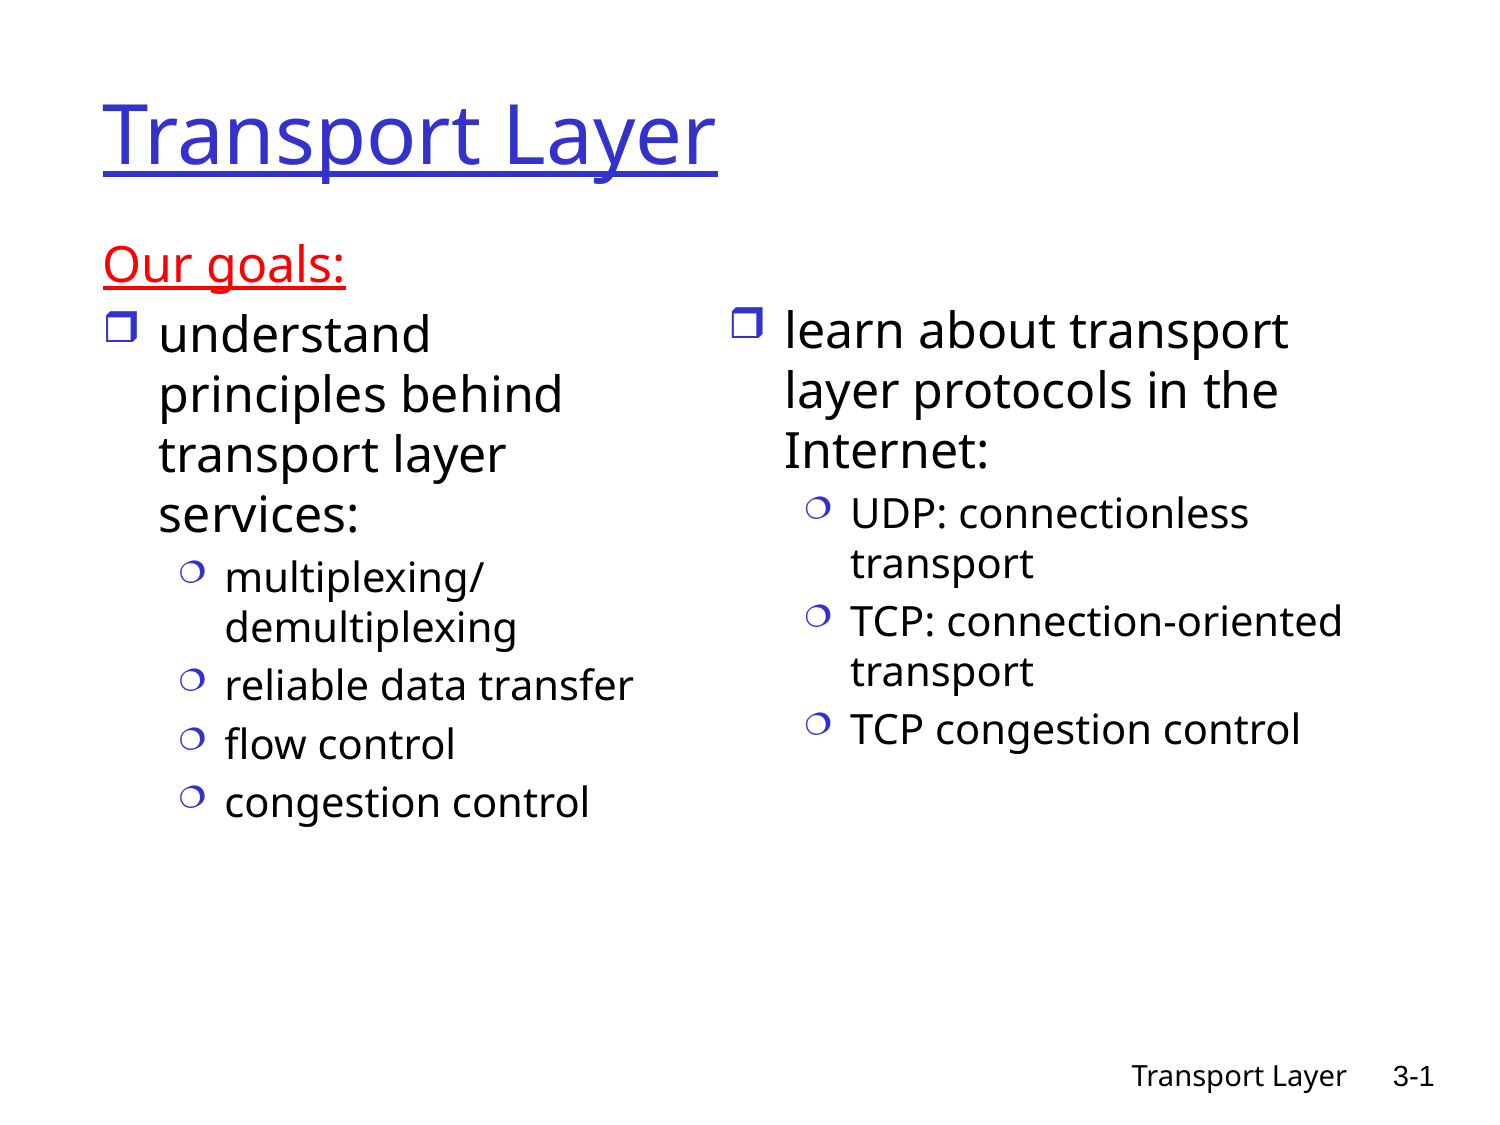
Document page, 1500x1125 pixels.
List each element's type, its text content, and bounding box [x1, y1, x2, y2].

footer Transport Layer [887, 1049, 1338, 1125]
list Our goals: understand principles behind transport layer services: multiplexing/demultiplexing reliable data transfer flow control congestion control [87, 224, 676, 988]
title Transport Layer [87, 37, 1363, 226]
list learn about transport layer protocols in the Internet: UDP: connectionless transport TCP: connection-oriented transport TCP congestion control [713, 220, 1414, 984]
slide_number 3-1 [1338, 1049, 1451, 1125]
